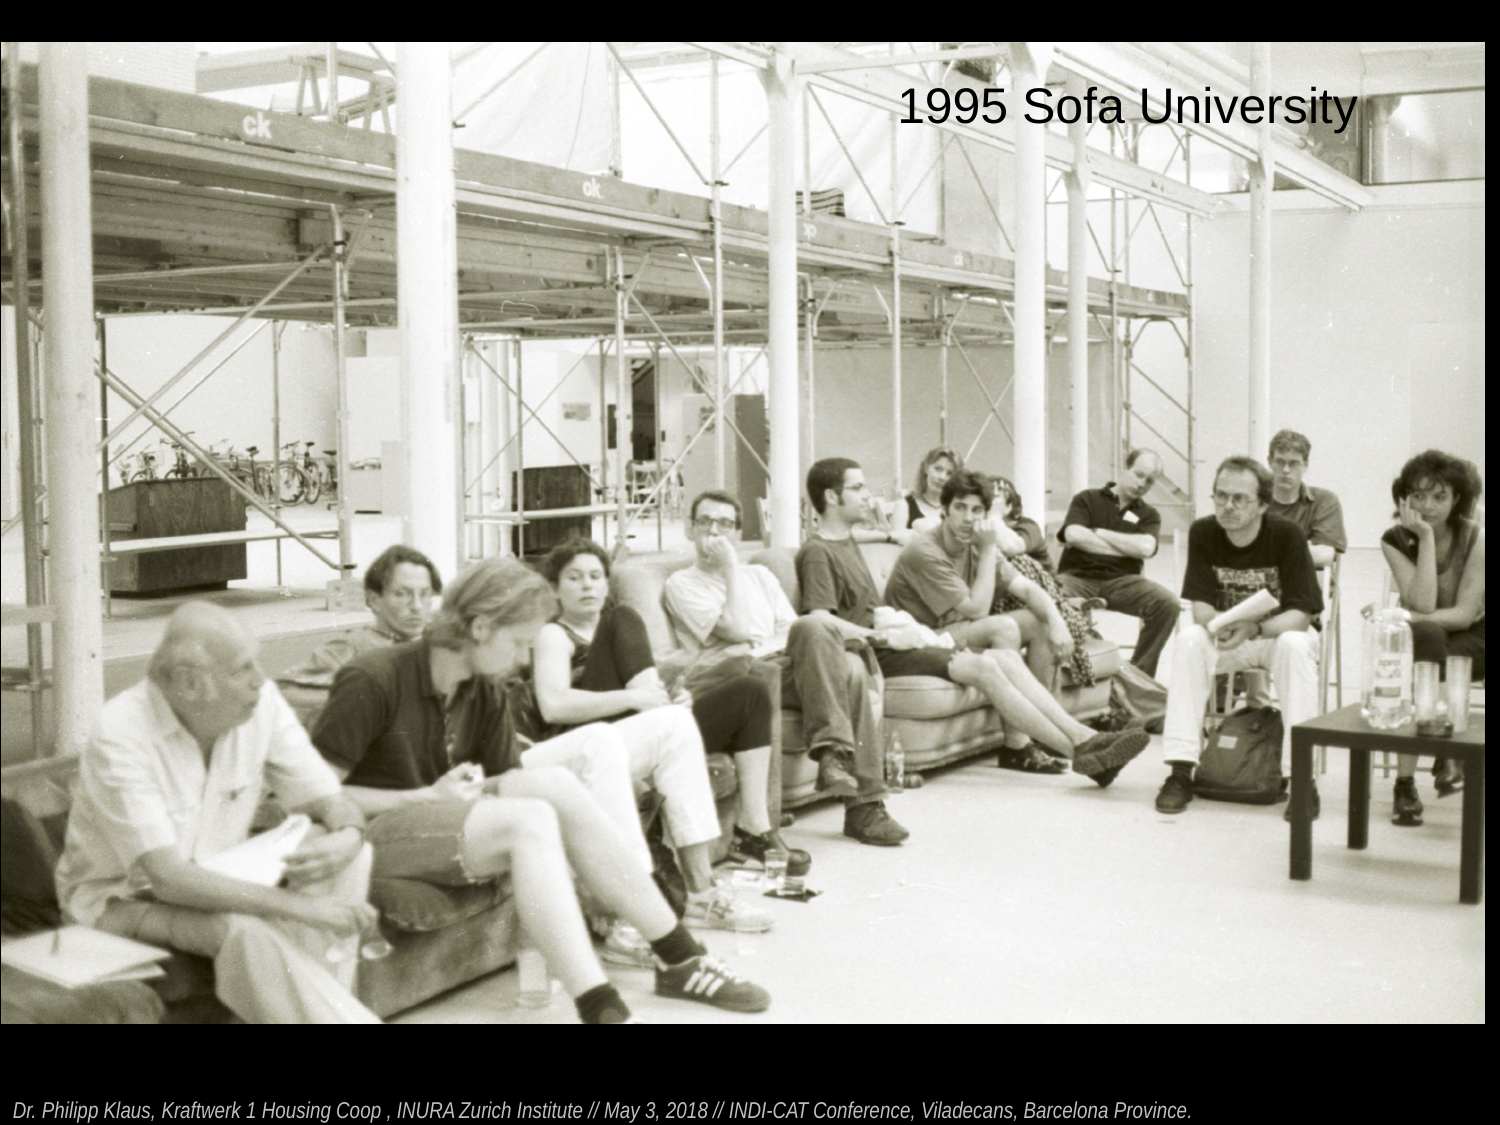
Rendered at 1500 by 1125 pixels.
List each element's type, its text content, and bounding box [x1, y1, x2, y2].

picture [1, 42, 1485, 1024]
text_box Dr. Philipp Klaus, Kraftwerk 1 Housing Coop , INURA Zurich Institute // May 3, 2018 // INDI-CAT Conference, Viladecans, Barcelona Province. [0, 1074, 1499, 1125]
